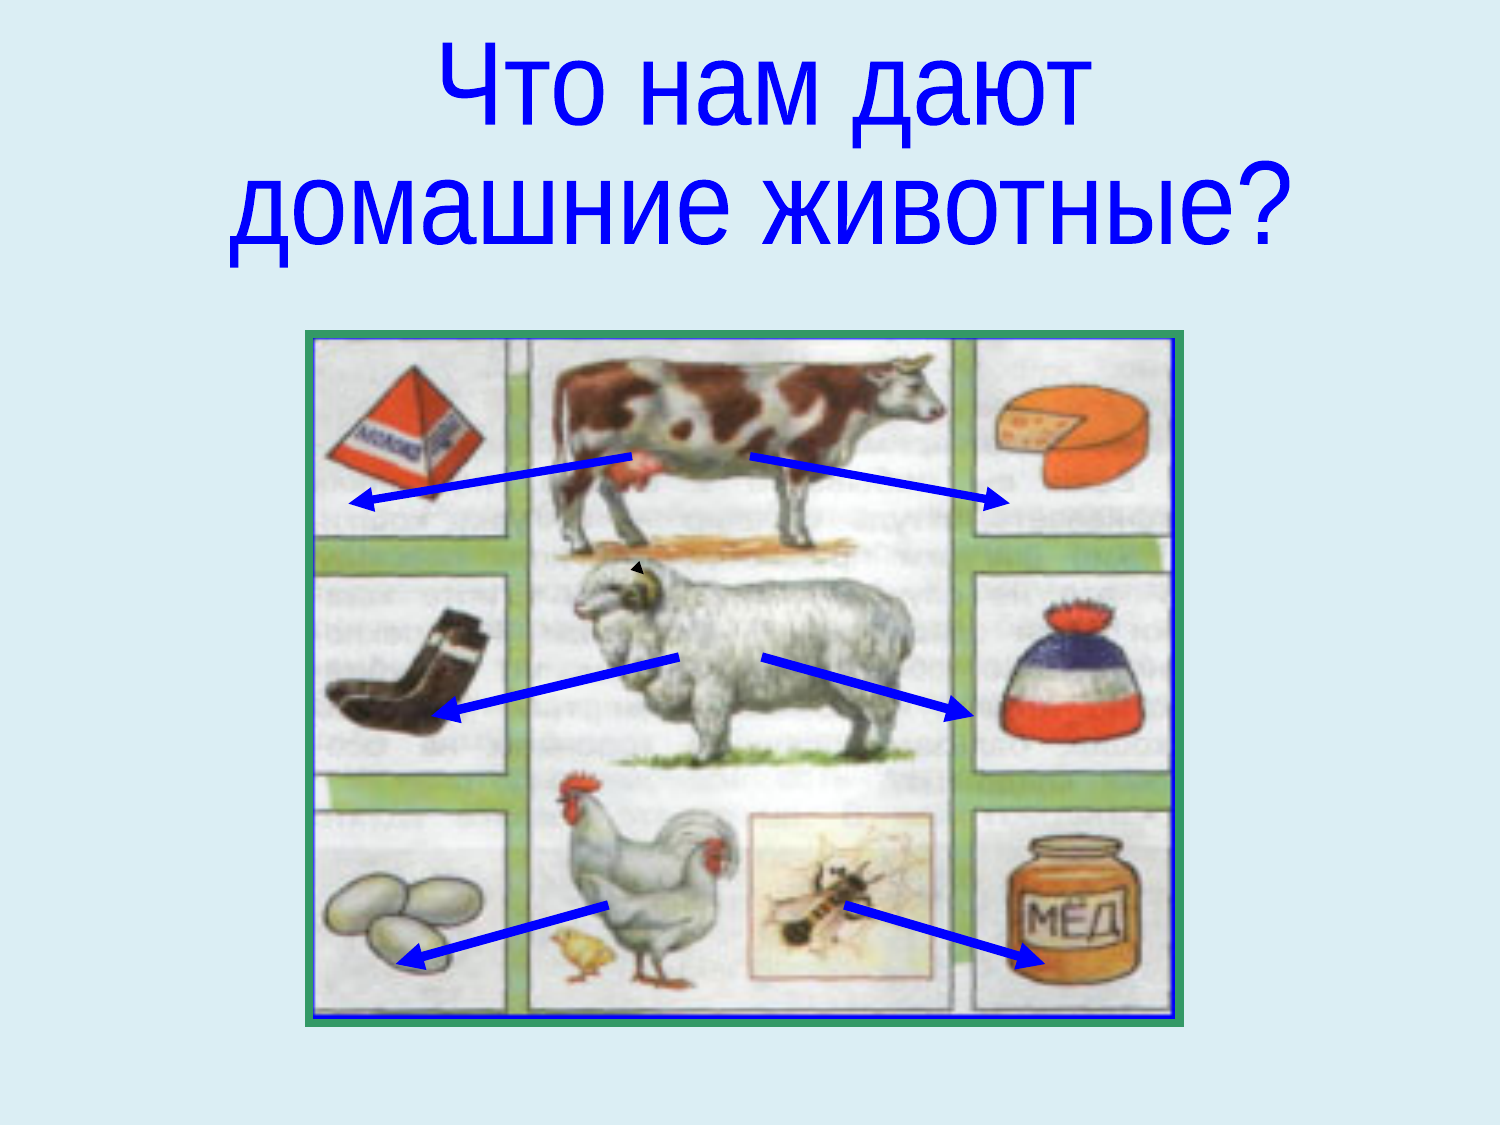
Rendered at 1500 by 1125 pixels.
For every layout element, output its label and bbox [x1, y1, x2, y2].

title [229, 42, 1500, 231]
picture [312, 337, 1176, 1020]
